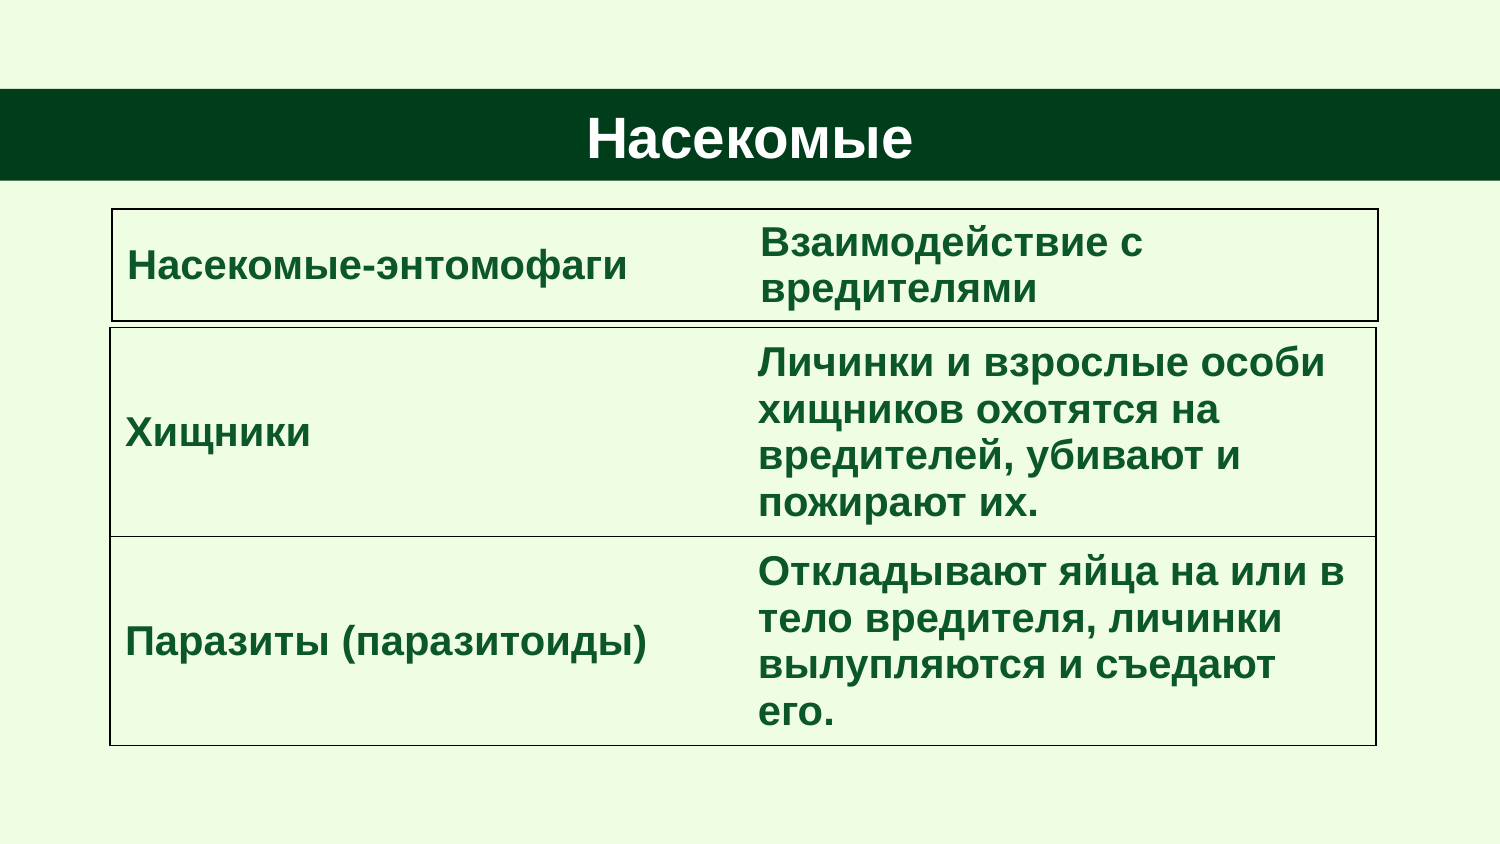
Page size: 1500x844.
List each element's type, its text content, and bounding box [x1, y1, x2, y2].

table_cell Паразиты (паразитоиды) [111, 537, 743, 745]
table_header Личинки и взрослые особи хищников охотятся на вредителей, убивают и пожирают их. [743, 328, 1375, 536]
table_header Взаимодействие с вредителями [745, 210, 1377, 320]
table_header Насекомые-энтомофаги [113, 210, 745, 320]
title Насекомые [116, 95, 1383, 174]
table_cell Откладывают яйца на или в тело вредителя, личинки вылупляются и съедают его. [743, 537, 1375, 745]
table_header Хищники [111, 328, 743, 536]
